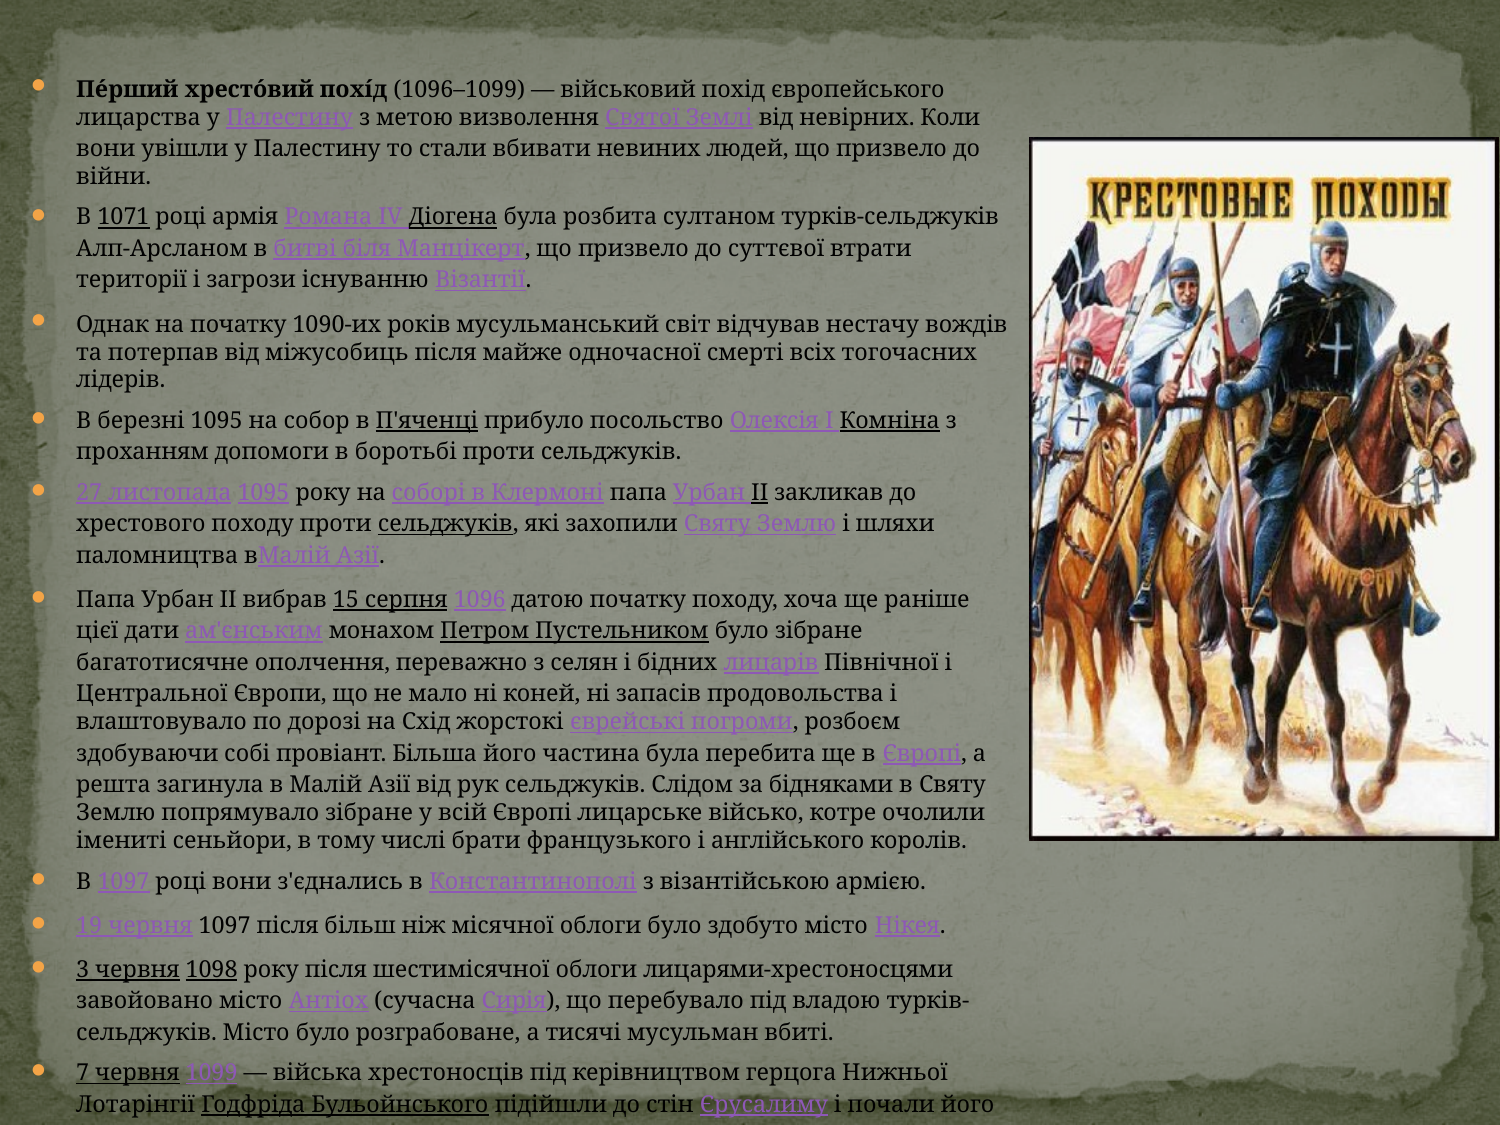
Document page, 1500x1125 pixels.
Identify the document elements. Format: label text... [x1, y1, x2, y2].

list Пе́рший хресто́вий похі́д (1096–1099) — військовий похід європейського лицарства у Палестину з метою визволення Святої Землі від невірних. Коли вони увішли у Палестину то стали вбивати невиних людей, що призвело до війни. В 1071 році армія Романа IV Діогена була розбита султаном турків-сельджуків Алп-Арсланом в битві біля Манцікерт, що призвело до суттєвої втрати території і загрози існуванню Візантії. Однак на початку 1090-их років мусульманський світ відчував нестачу вождів та потерпав від міжусобиць після майже одночасної смерті всіх тогочасних лідерів. В березні 1095 на собор в П'яченці прибуло посольство Олексія I Комніна з проханням допомоги в боротьбі проти сельджуків. 27 листопада 1095 року на соборі в Клермоні папа Урбан II закликав до хрестового походу проти сельджуків, які захопили Святу Землю і шляхи паломництва вМалій Азії. Папа Урбан II вибрав 15 серпня 1096 датою початку походу, хоча ще раніше цієї дати ам'єнським монахом Петром Пустельником було зібране багатотисячне ополчення, переважно з селян і бідних лицарів Північної і Центральної Європи, що не мало ні коней, ні запасів продовольства і влаштовувало по дорозі на Схід жорстокі єврейські погроми, розбоєм здобуваючи собі провіант. Більша його частина була перебита ще в Європі, а решта загинула в Малій Азії від рук сельджуків. Слідом за бідняками в Святу Землю попрямувало зібране у всій Європі лицарське військо, котре очолили імениті сеньйори, в тому числі брати французького і англійського королів. В 1097 році вони з'єднались в Константинополі з візантійською армією. 19 червня 1097 після більш ніж місячної облоги було здобуто місто Нікея. 3 червня 1098 року після шестимісячної облоги лицарями-хрестоносцями завойовано місто Антіох (сучасна Сирія), що перебувало під владою турків-сельджуків. Місто було розграбоване, а тисячі мусульман вбиті. 7 червня 1099 — війська хрестоносців під керівництвом герцога Нижньої Лотарінгії Годфріда Бульойнського підійшли до стін Єрусалиму і почали його облогу, а 14 липня взяли штурмом Єрусалим і вирізали майже всіх мусульман і євреїв (близько 40 тисяч людей) та спалили мечеті і синагоги. Після цього було засновано головну державу хрестоносців — Єрусалимське королівство, першим правителем якого став герцог Нижньої Лотарингії Готфрід Бульйонський, взявши собі титул «заступника Гроба Господнього». [16, 66, 1032, 1004]
picture [1029, 137, 1499, 841]
